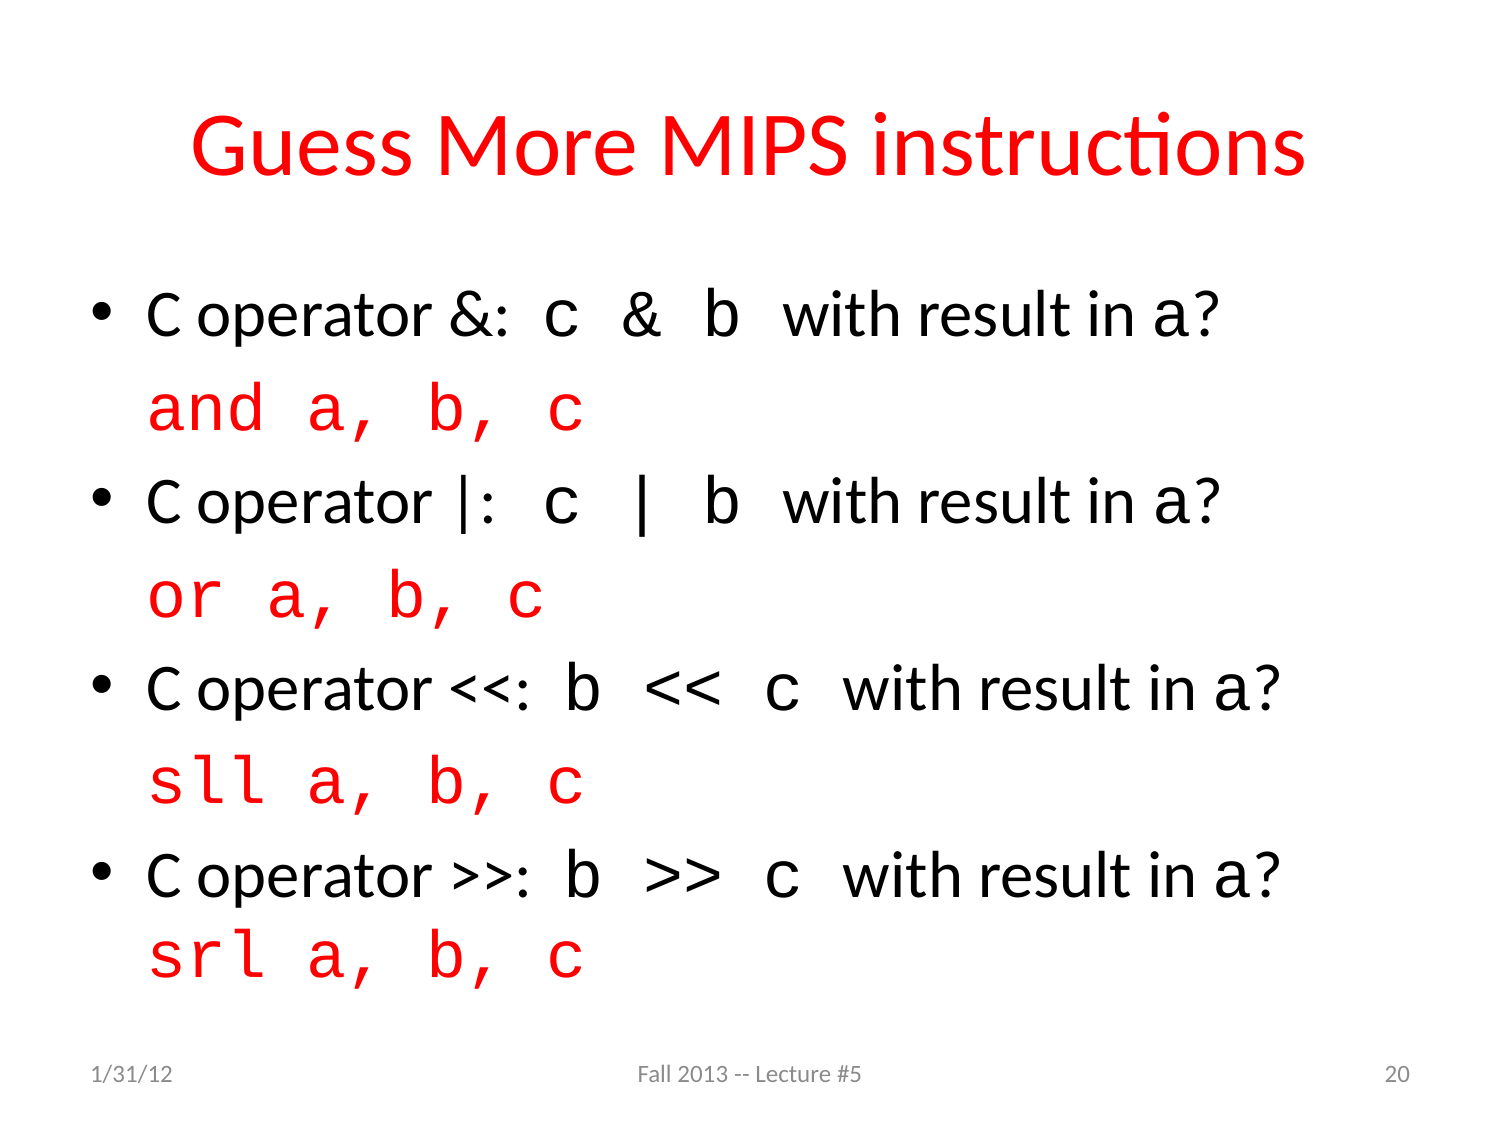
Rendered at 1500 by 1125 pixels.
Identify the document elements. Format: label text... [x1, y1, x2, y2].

slide_number 20 [1074, 1042, 1425, 1103]
list C operator &: c & b with result in a? and a, b, c C operator |: c | b with result in a? or a, b, c C operator <<: b << c with result in a? sll a, b, c C operator >>: b >> c with result in a? srl a, b, c [75, 262, 1425, 1065]
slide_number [75, 1042, 425, 1103]
footer Fall 2013 -- Lecture #5 [512, 1042, 988, 1103]
title Guess More MIPS instructions [75, 45, 1425, 233]
